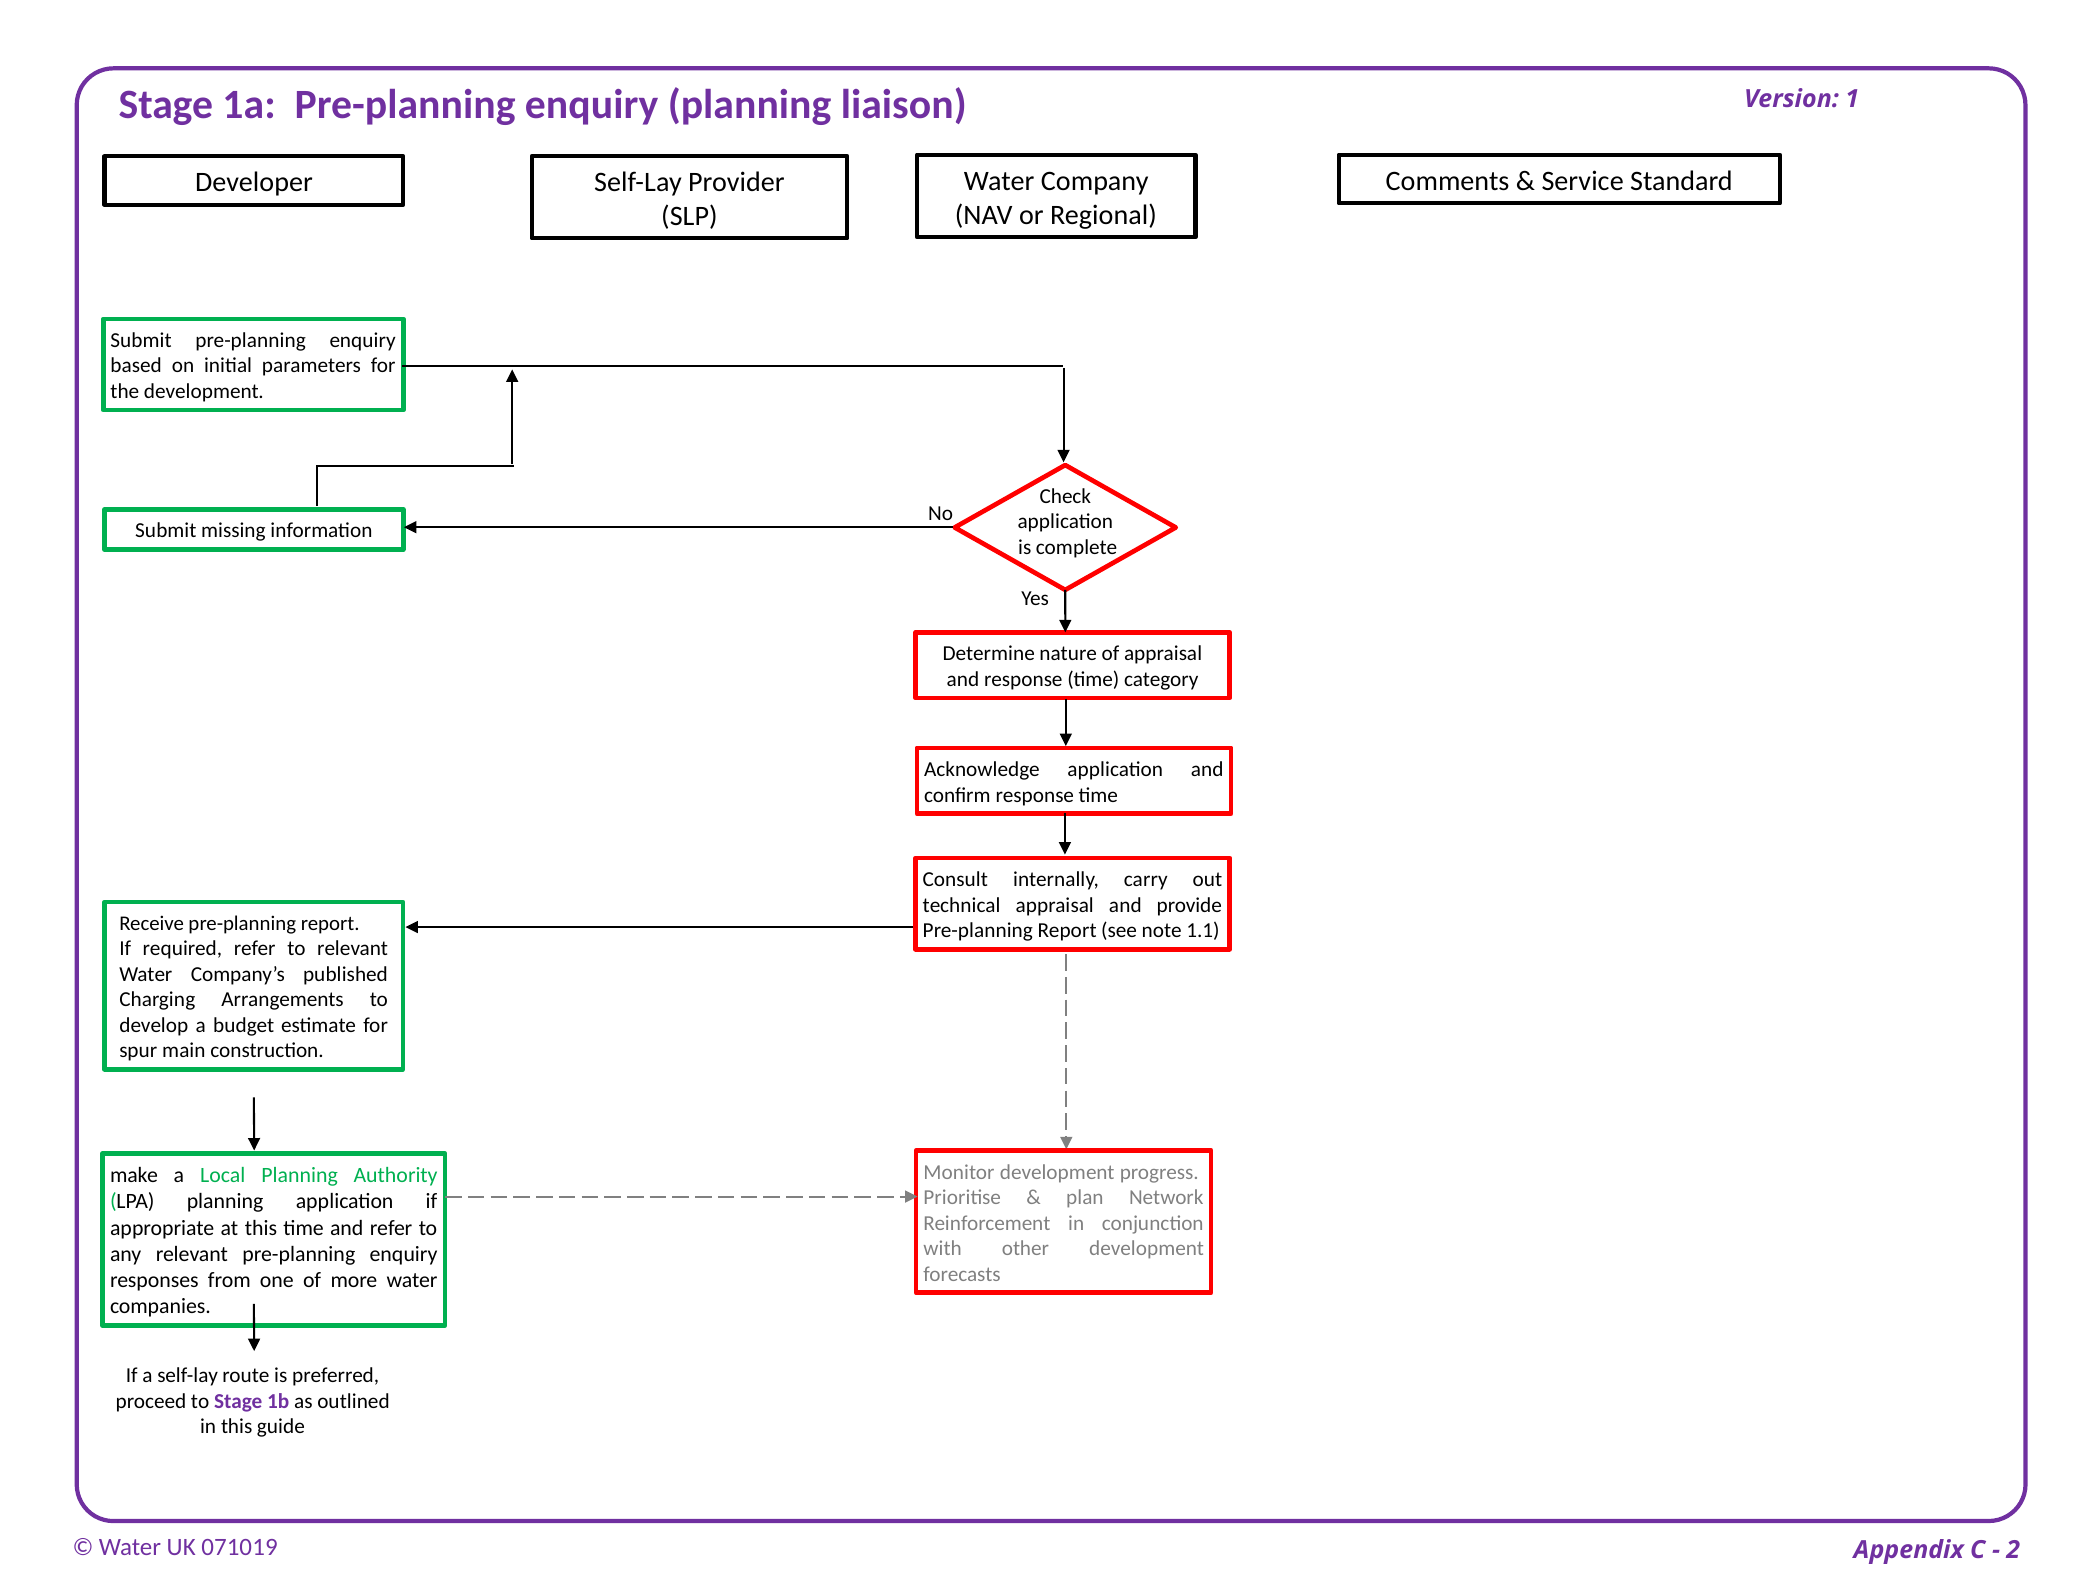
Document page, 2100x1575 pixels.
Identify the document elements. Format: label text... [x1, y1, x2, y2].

text_box Version: 1 [1637, 58, 1956, 124]
text_box Monitor development progress. Prioritise & plan Network Reinforcement in conjunction with other development forecasts [916, 1150, 1212, 1293]
text_box Self-Lay Provider (SLP) [531, 155, 848, 239]
text_box Stage 1a: Pre-planning enquiry (planning liaison) [103, 69, 983, 135]
text_box Comments & Service Standard [1338, 154, 1781, 204]
text_box Developer [104, 156, 404, 205]
text_box Carry out Defect Corrections (which do not affect supplies) [406, 368, 1063, 376]
text_box [74, 66, 2028, 1524]
text_box © Water UK 071019 [11, 1506, 330, 1572]
text_box Appendix C - 2 [1772, 1509, 2091, 1575]
text_box If a self-lay route is preferred, proceed to Stage 1b as outlined in this guide [102, 1354, 403, 1446]
text_box Carry out Defect Corrections (which do not affect supplies) [318, 467, 511, 475]
text_box Consult internally, carry out technical appraisal and provide Pre-planning Report (see note 1.1) [915, 857, 1230, 950]
